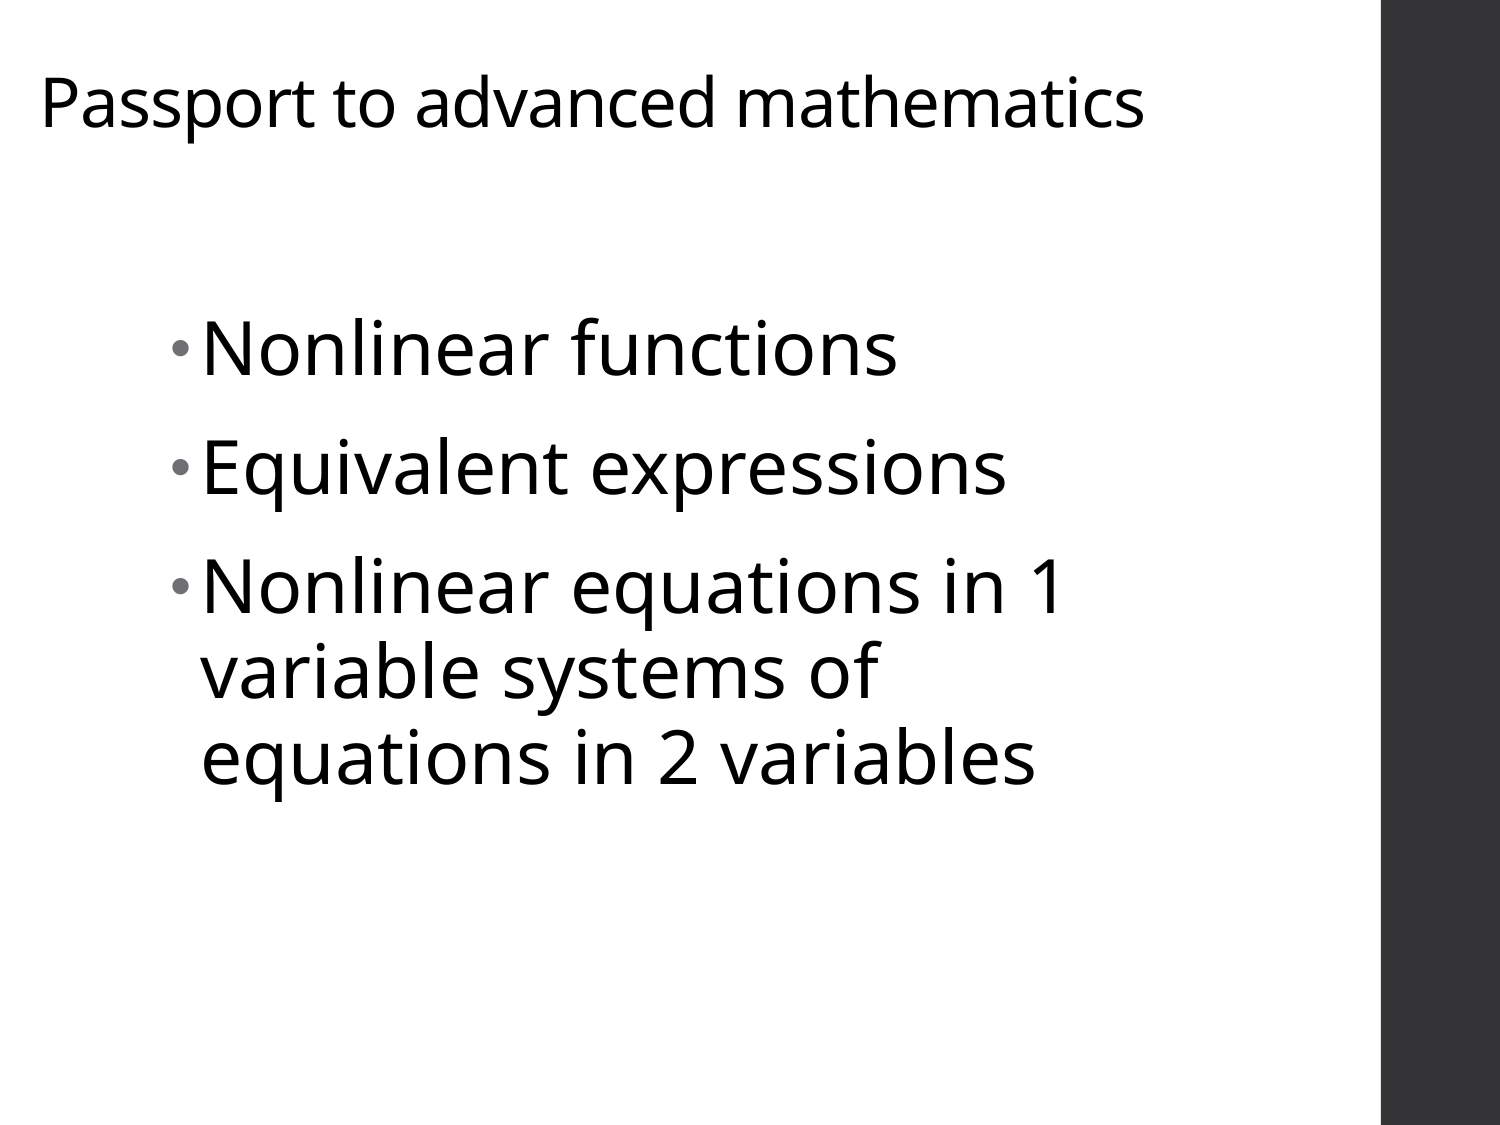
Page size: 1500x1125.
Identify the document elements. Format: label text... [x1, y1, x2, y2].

list Nonlinear functions Equivalent expressions Nonlinear equations in 1 variable systems of equations in 2 variables [155, 299, 1213, 1014]
title Passport to advanced mathematics [24, 60, 1438, 150]
